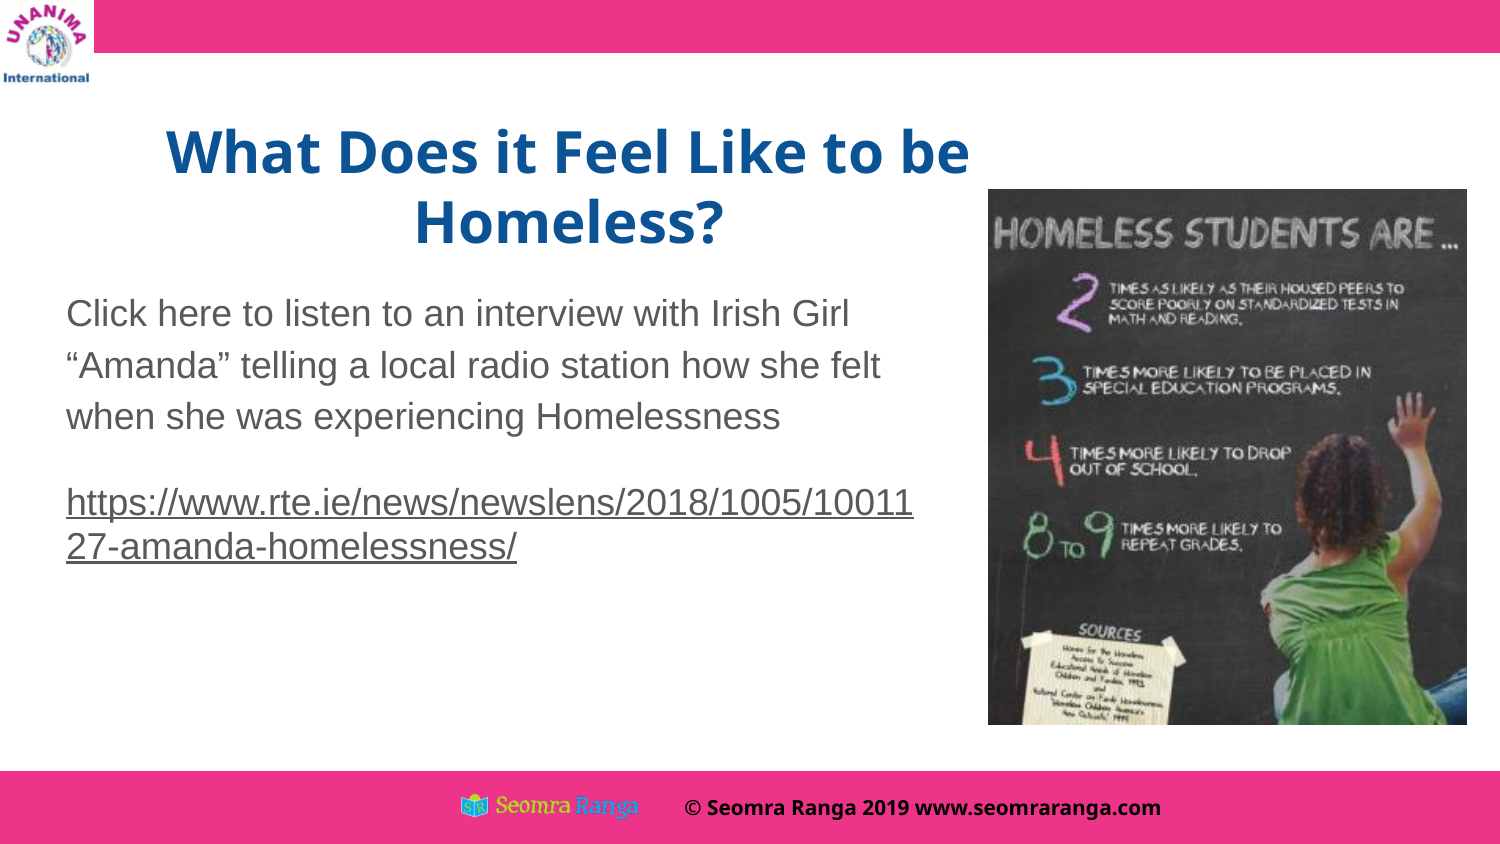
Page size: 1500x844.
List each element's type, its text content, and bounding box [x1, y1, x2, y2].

picture [0, 771, 1500, 844]
list Click here to listen to an interview with Irish Girl “Amanda” telling a local radio station how she felt when she was experiencing Homelessness https://www.rte.ie/news/newslens/2018/1005/1001127-amanda-homelessness/ [51, 195, 931, 750]
title What Does it Feel Like to be Homeless? [18, 100, 1120, 195]
picture [0, 0, 1500, 94]
text_box © Seomra Ranga 2019 www.seomraranga.com [648, 787, 1201, 828]
picture [987, 189, 1467, 725]
